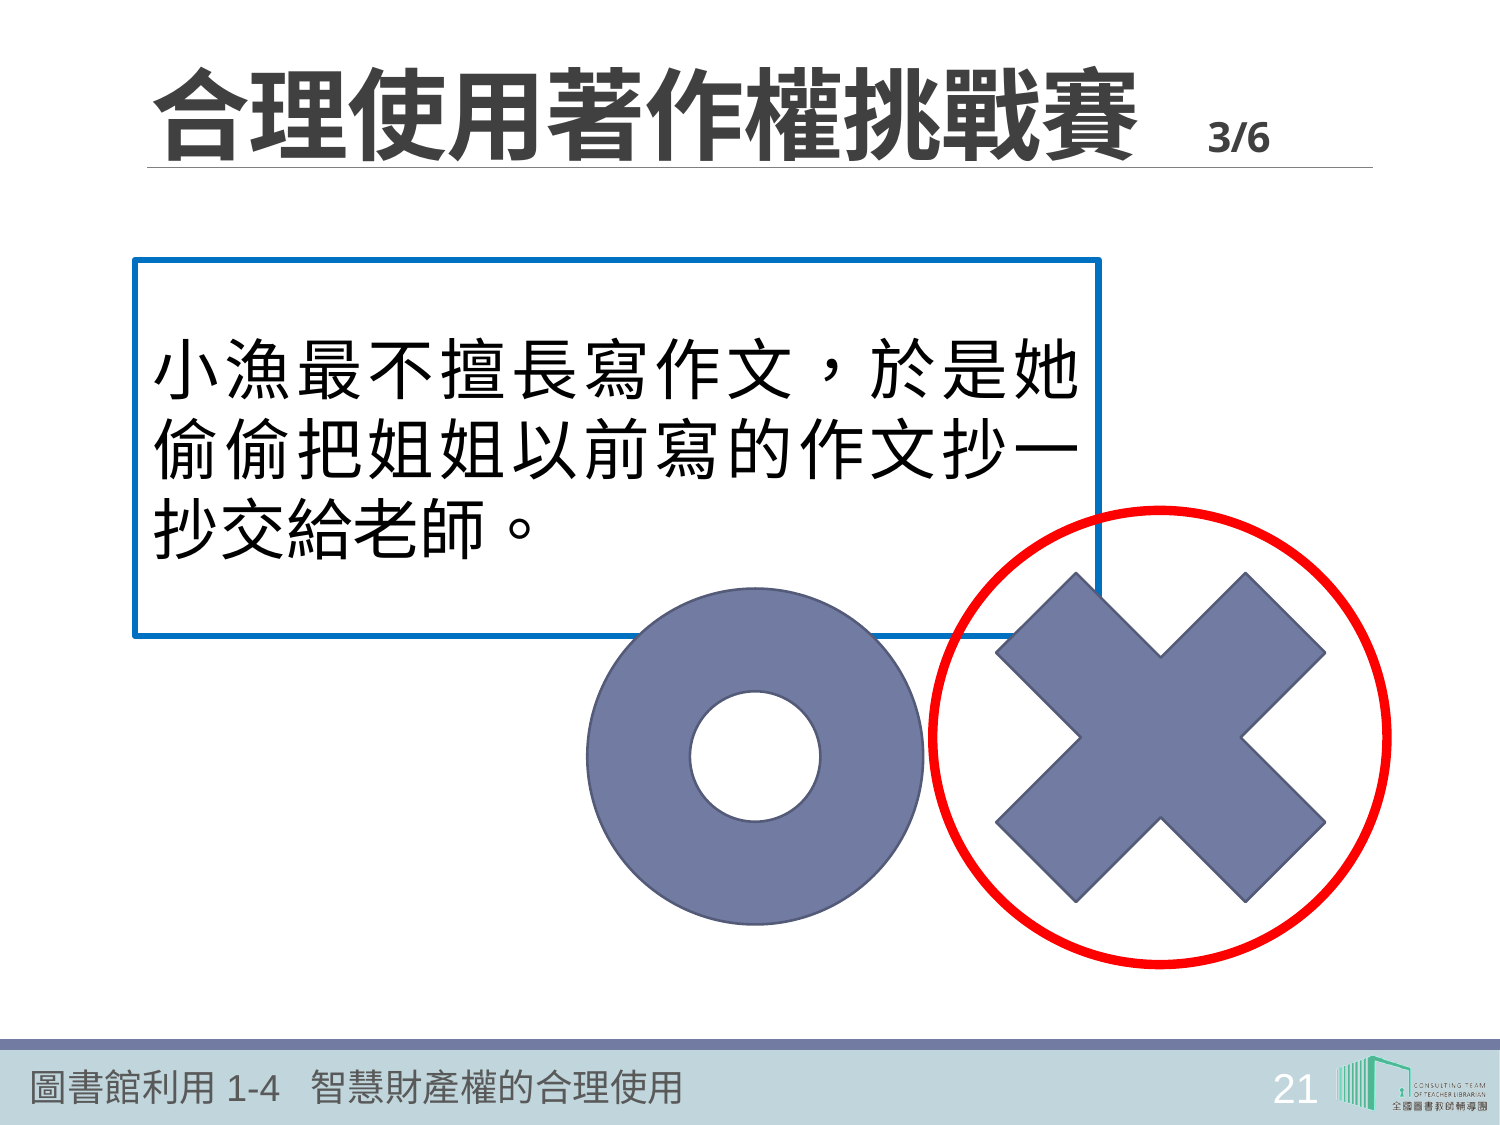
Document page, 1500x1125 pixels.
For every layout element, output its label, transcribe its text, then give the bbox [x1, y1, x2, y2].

text_box [931, 509, 1389, 966]
title 合理使用著作權挑戰賽 3/6 [135, 59, 1373, 181]
picture [1335, 1031, 1488, 1125]
text_box 小漁最不擅長寫作文，於是她偷偷把姐姐以前寫的作文抄一抄交給老師。 [134, 259, 1100, 637]
text_box [585, 587, 925, 926]
